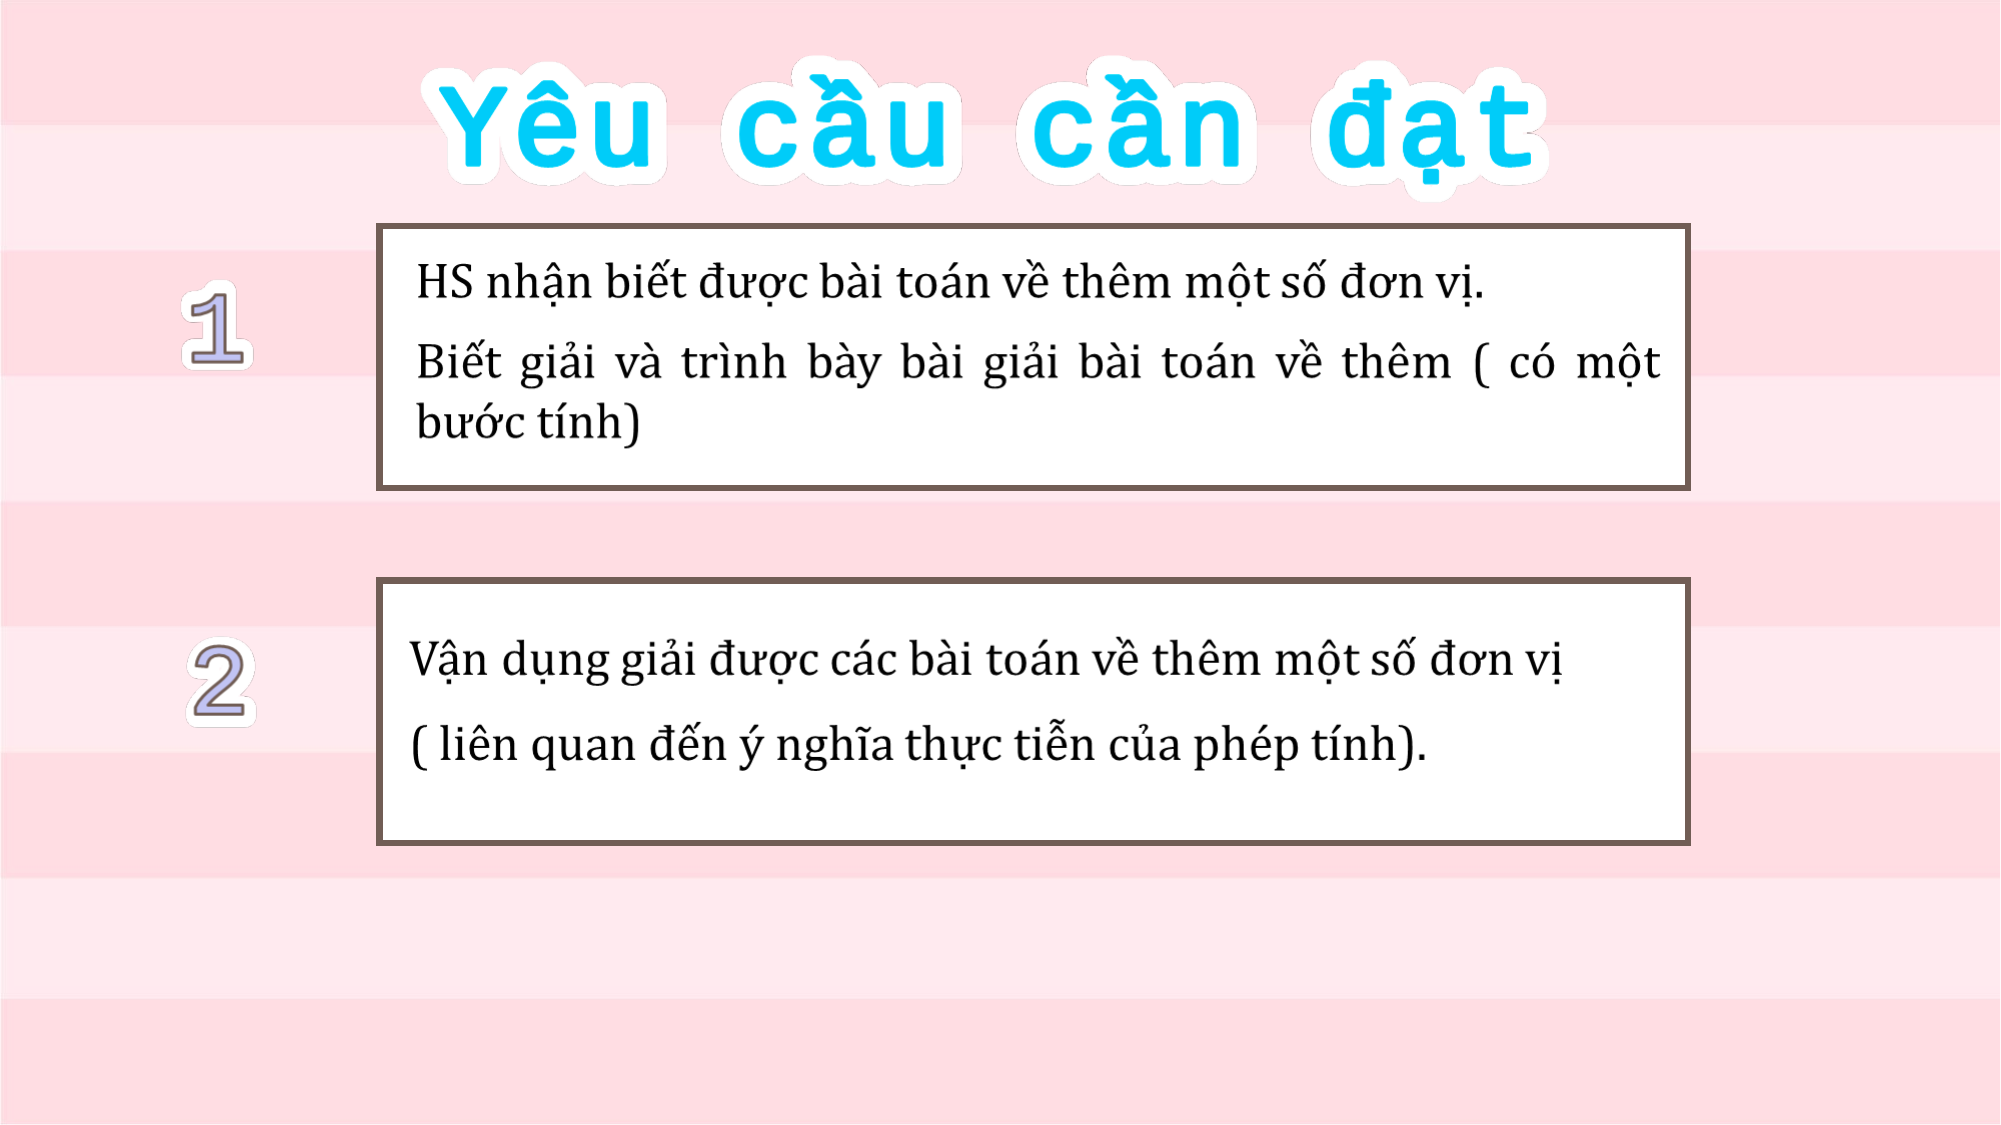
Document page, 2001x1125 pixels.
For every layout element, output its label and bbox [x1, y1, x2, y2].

text_box [379, 225, 1235, 233]
text_box [1352, 225, 1587, 233]
picture [0, 0, 2001, 1125]
text_box [809, 801, 1059, 844]
